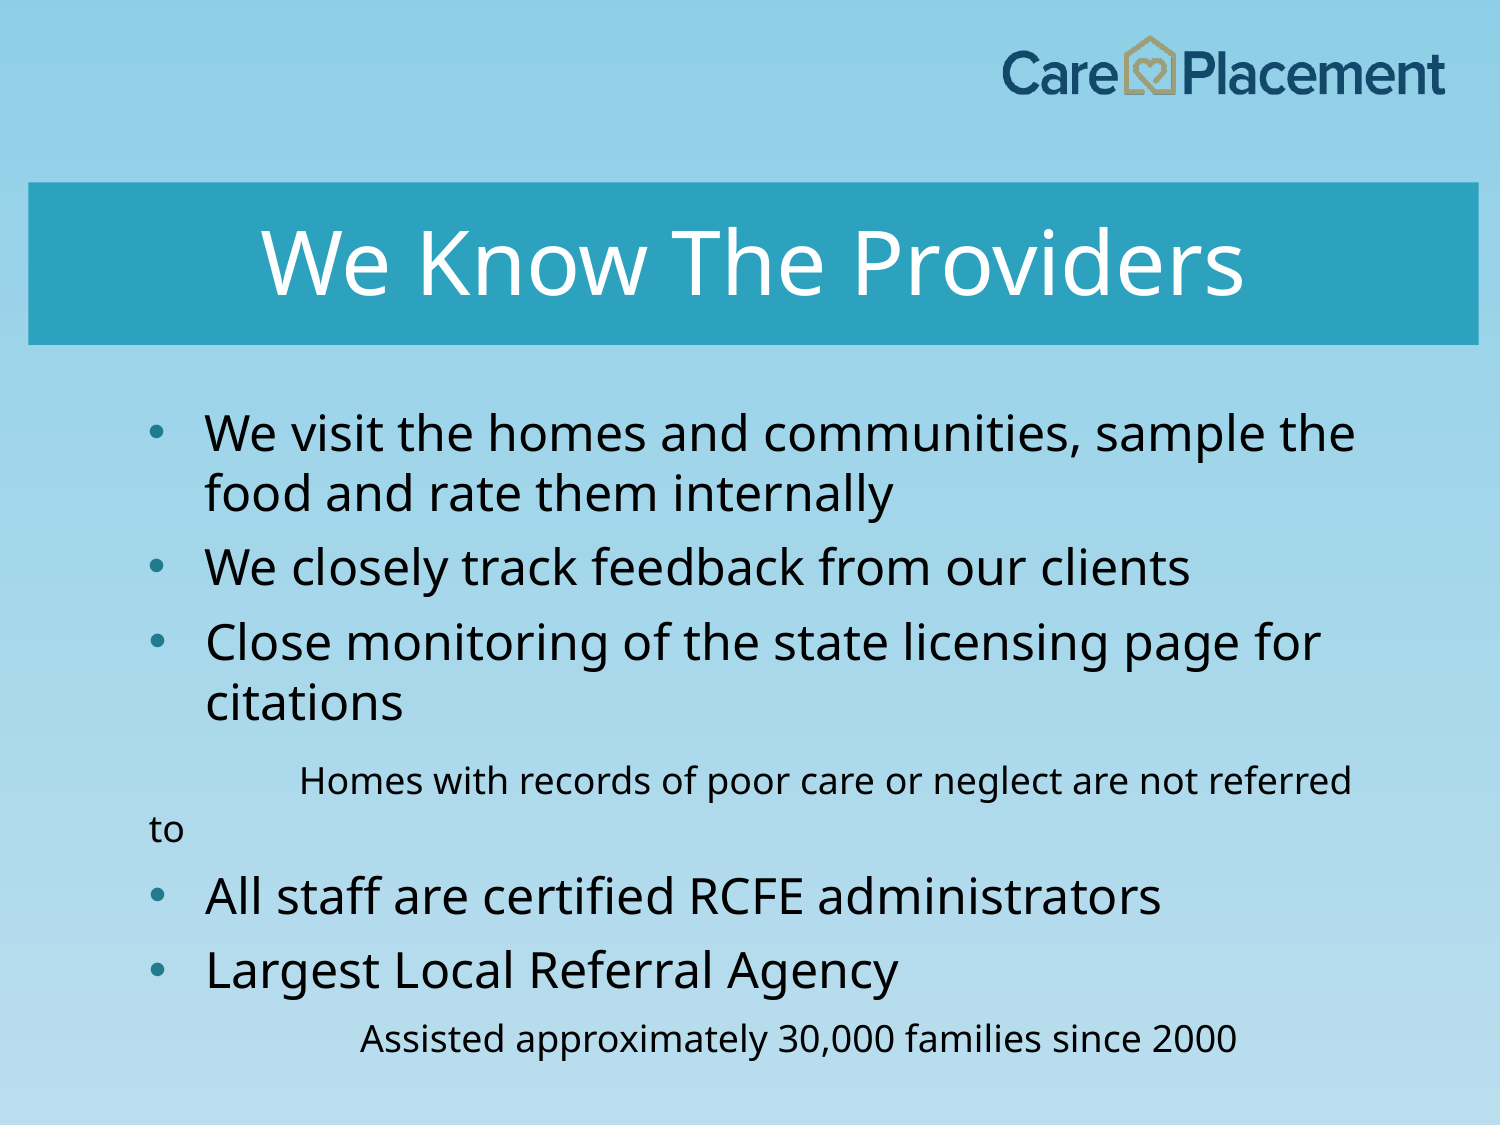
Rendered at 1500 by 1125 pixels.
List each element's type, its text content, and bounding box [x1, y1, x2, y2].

title We Know The Providers [28, 182, 1479, 345]
text_box We visit the homes and communities, sample the food and rate them internally We closely track feedback from our clients Close monitoring of the state licensing page for citations Homes with records of poor care or neglect are not referred to All staff are certified RCFE administrators Largest Local Referral Agency Assisted approximately 30,000 families since 2000 [132, 393, 1408, 1073]
picture [999, 32, 1449, 102]
